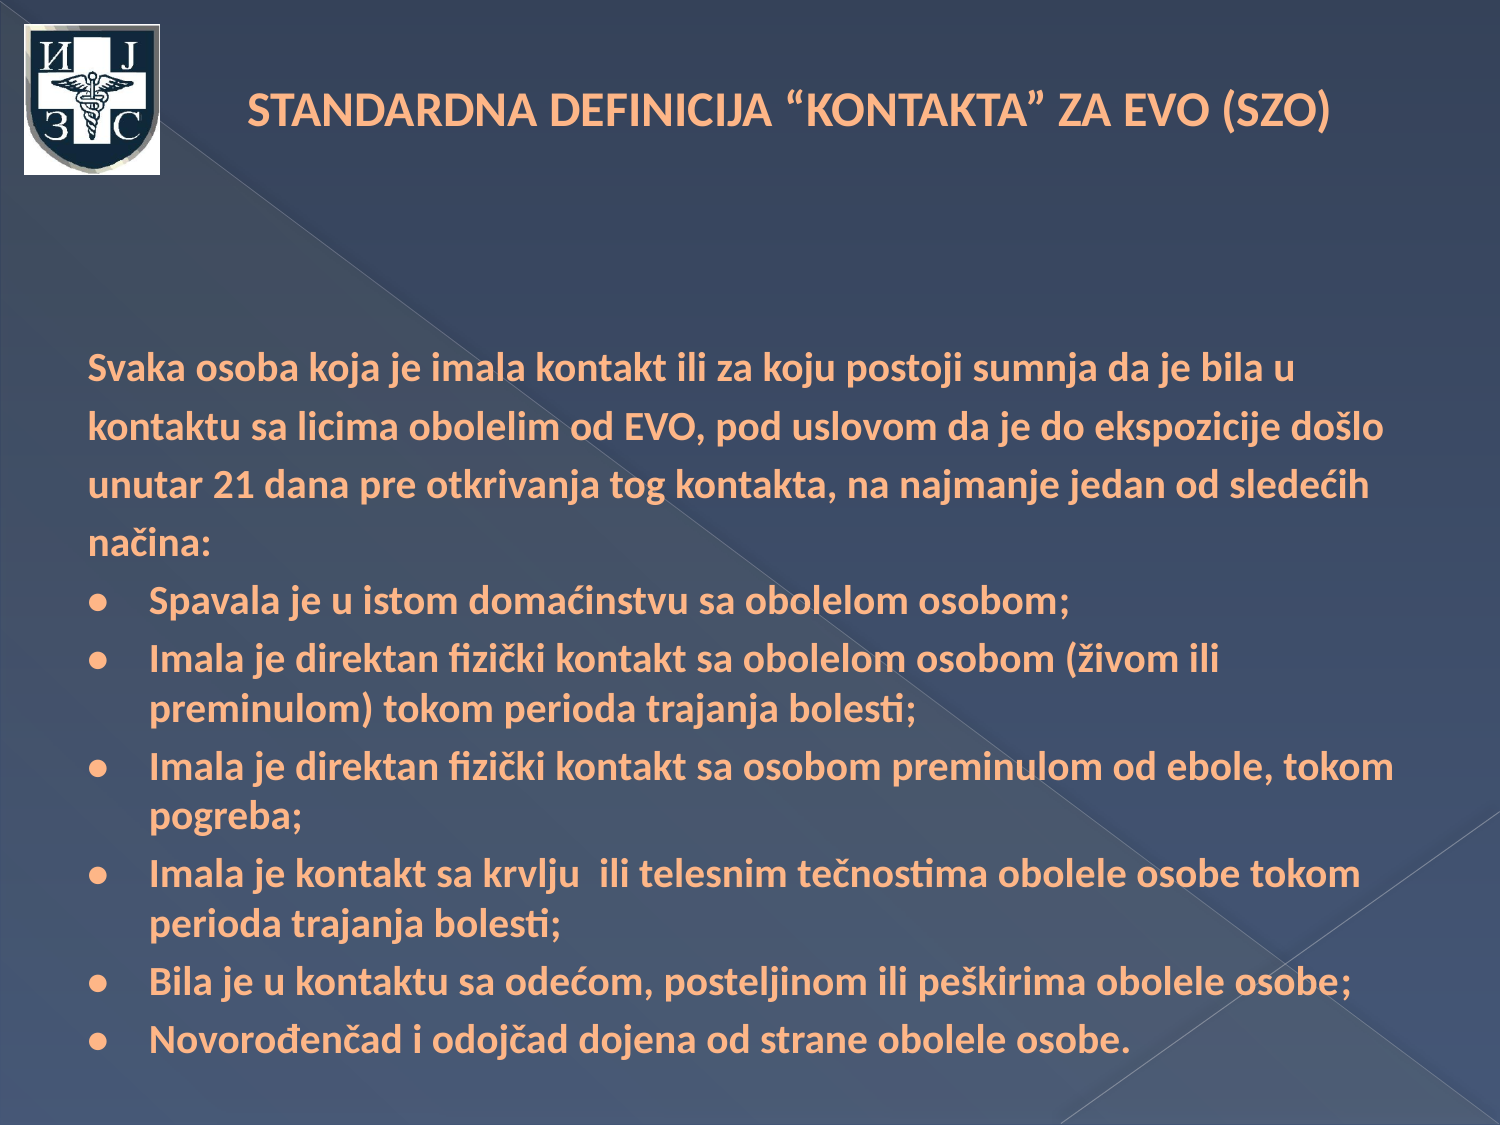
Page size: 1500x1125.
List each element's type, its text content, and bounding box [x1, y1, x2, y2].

list Svaka osoba koja je imala kontakt ili za koju postoji sumnja da je bila u kontaktu sa licima obolelim od EVO, pod uslovom da je do ekspozicije došlo unutar 21 dana pre otkrivanja tog kontakta, na najmanje jedan od sledećih načina: • Spavala je u istom domaćinstvu sa obolelom osobom; • Imala je direktan fizički kontakt sa obolelom osobom (živom ili preminulom) tokom perioda trajanja bolesti; • Imala je direktan fizički kontakt sa osobom preminulom od ebole, tokom pogreba; • Imala je kontakt sa krvlju ili telesnim tečnostima obolele osobe tokom perioda trajanja bolesti; • Bila je u kontaktu sa odećom, posteljinom ili peškirima obolele osobe; • Novorođenčad i odojčad dojena od strane obolele osobe. [62, 275, 1413, 1092]
picture [24, 24, 160, 176]
title STANDARDNA DEFINICIJA “KONTAKTA” ZA EVO (SZO) [75, 0, 1425, 274]
